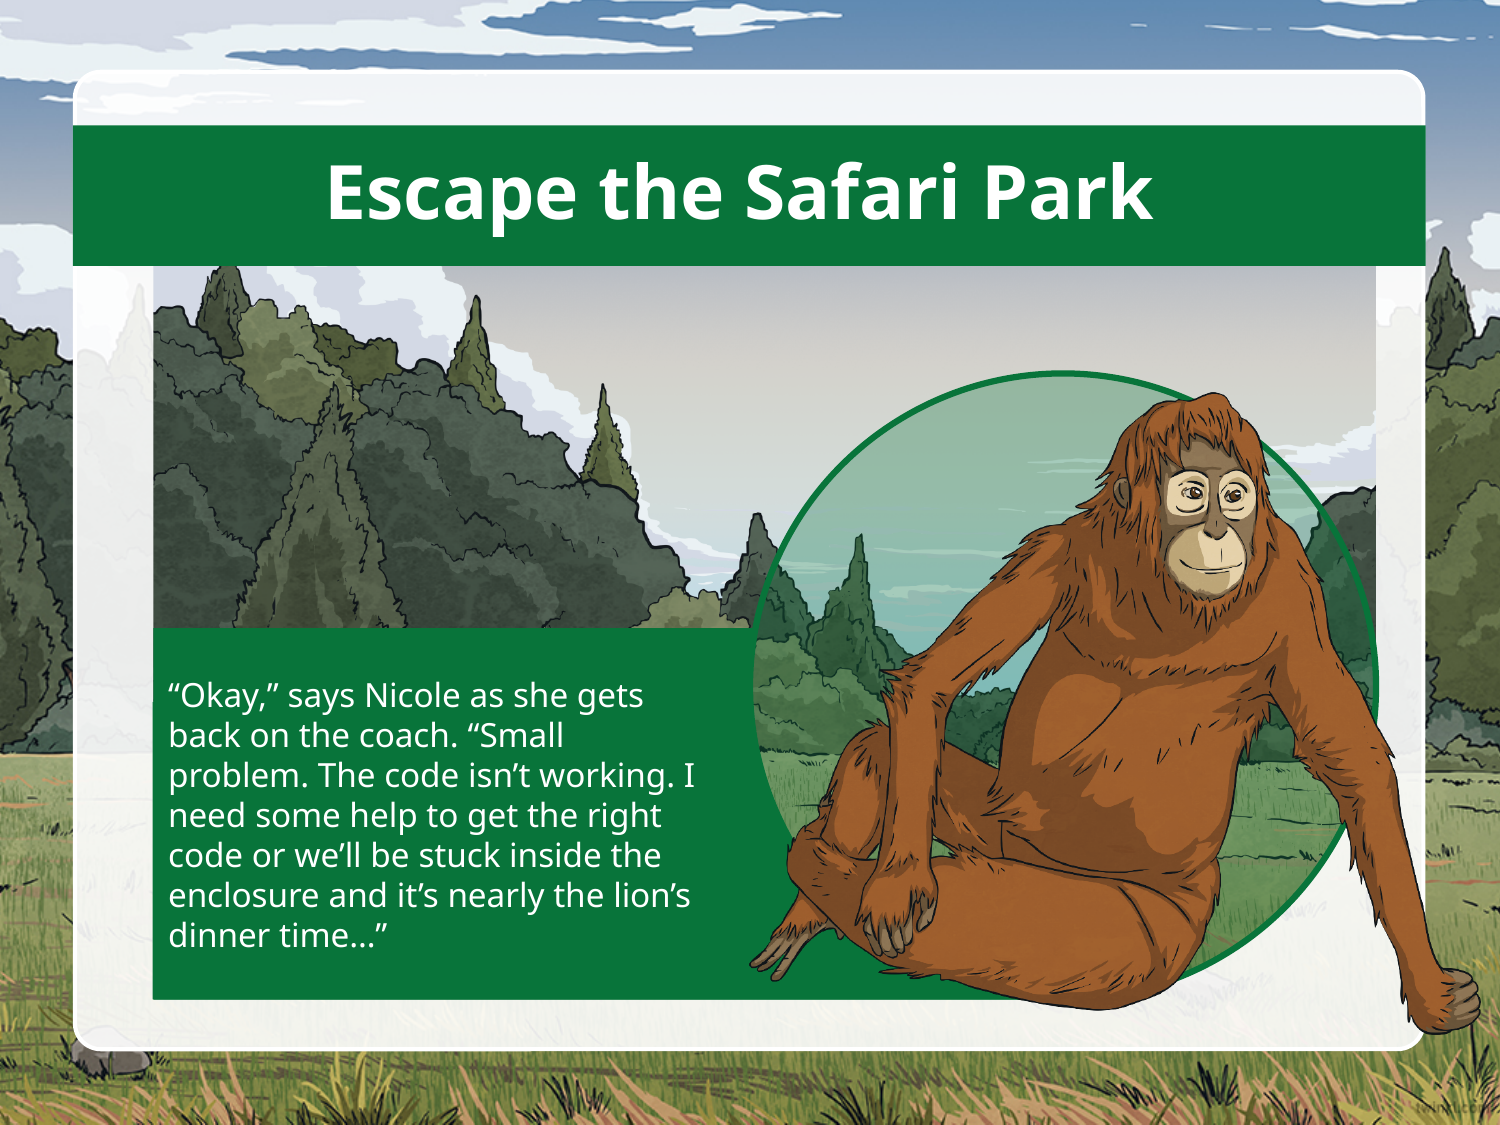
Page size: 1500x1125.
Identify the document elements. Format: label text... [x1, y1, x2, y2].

text_box “Okay,” says Nicole as she gets back on the coach. “Small problem. The code isn’t working. I need some help to get the right code or we’ll be stuck inside the enclosure and it’s nearly the lion’s dinner time…” [152, 627, 749, 1000]
picture [0, 0, 1500, 1125]
title Escape the Safari Park [71, 123, 1428, 268]
